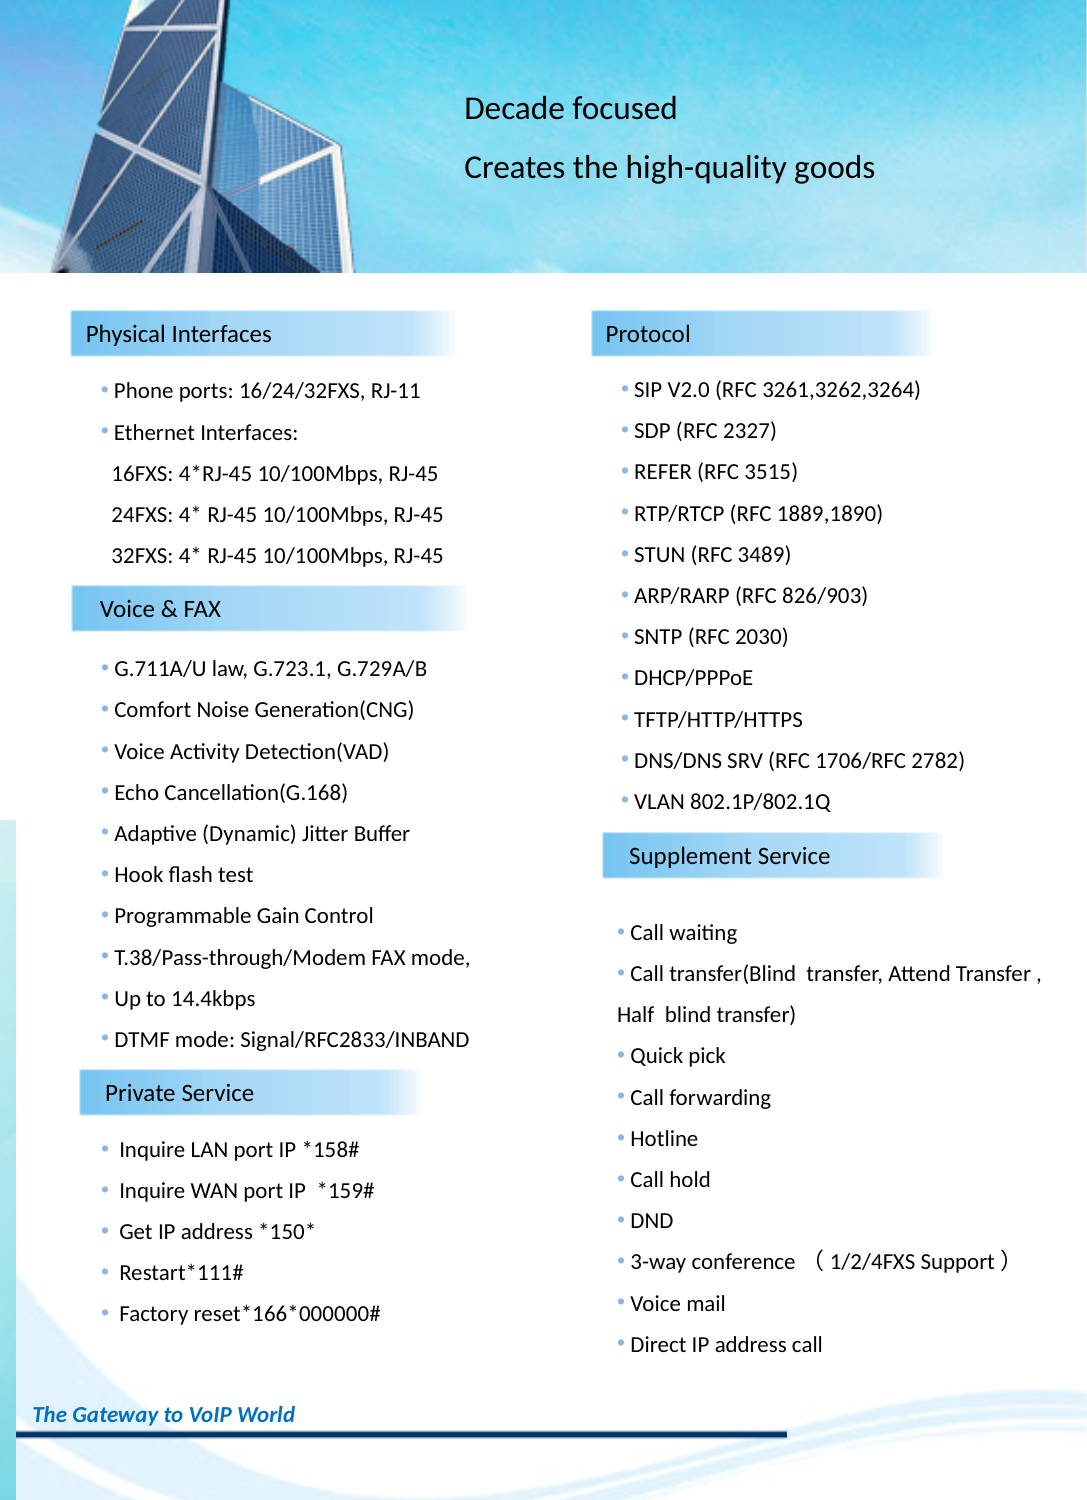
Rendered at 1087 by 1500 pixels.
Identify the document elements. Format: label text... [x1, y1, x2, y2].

text_box SIP V2.0 (RFC 3261,3262,3264) SDP (RFC 2327) REFER (RFC 3515) RTP/RTCP (RFC 1889,1890) STUN (RFC 3489) ARP/RARP (RFC 826/903) SNTP (RFC 2030) DHCP/PPPoE TFTP/HTTP/HTTPS DNS/DNS SRV (RFC 1706/RFC 2782) VLAN 802.1P/802.1Q [606, 353, 1063, 822]
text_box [601, 831, 949, 881]
text_box Call waiting Call transfer(Blind transfer, Attend Transfer , Half blind transfer) Quick pick Call forwarding Hotline Call hold DND 3-way conference（1/2/4FXS Support） Voice mail Direct IP address call [602, 896, 1075, 1235]
text_box Inquire LAN port IP *158# Inquire WAN port IP *159# Get IP address *150* Restart*111# Factory reset*166*000000# [86, 1113, 473, 1235]
text_box G.711A/U law, G.723.1, G.729A/B Comfort Noise Generation(CNG) Voice Activity Detection(VAD) Echo Cancellation(G.168) Adaptive (Dynamic) Jitter Buffer Hook flash test Programmable Gain Control T.38/Pass-through/Modem FAX mode, Up to 14.4kbps DTMF mode: Signal/RFC2833/INBAND [86, 632, 497, 1060]
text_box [589, 309, 937, 359]
text_box Phone ports: 16/24/32FXS, RJ-11 Ethernet Interfaces: 16FXS: 4*RJ-45 10/100Mbps, RJ-45 24FXS: 4* RJ-45 10/100Mbps, RJ-45 32FXS: 4* RJ-45 10/100Mbps, RJ-45 [86, 354, 520, 576]
picture [0, 820, 1087, 1500]
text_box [69, 309, 462, 359]
picture [0, 0, 1087, 273]
picture [78, 1068, 426, 1118]
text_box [70, 584, 473, 634]
